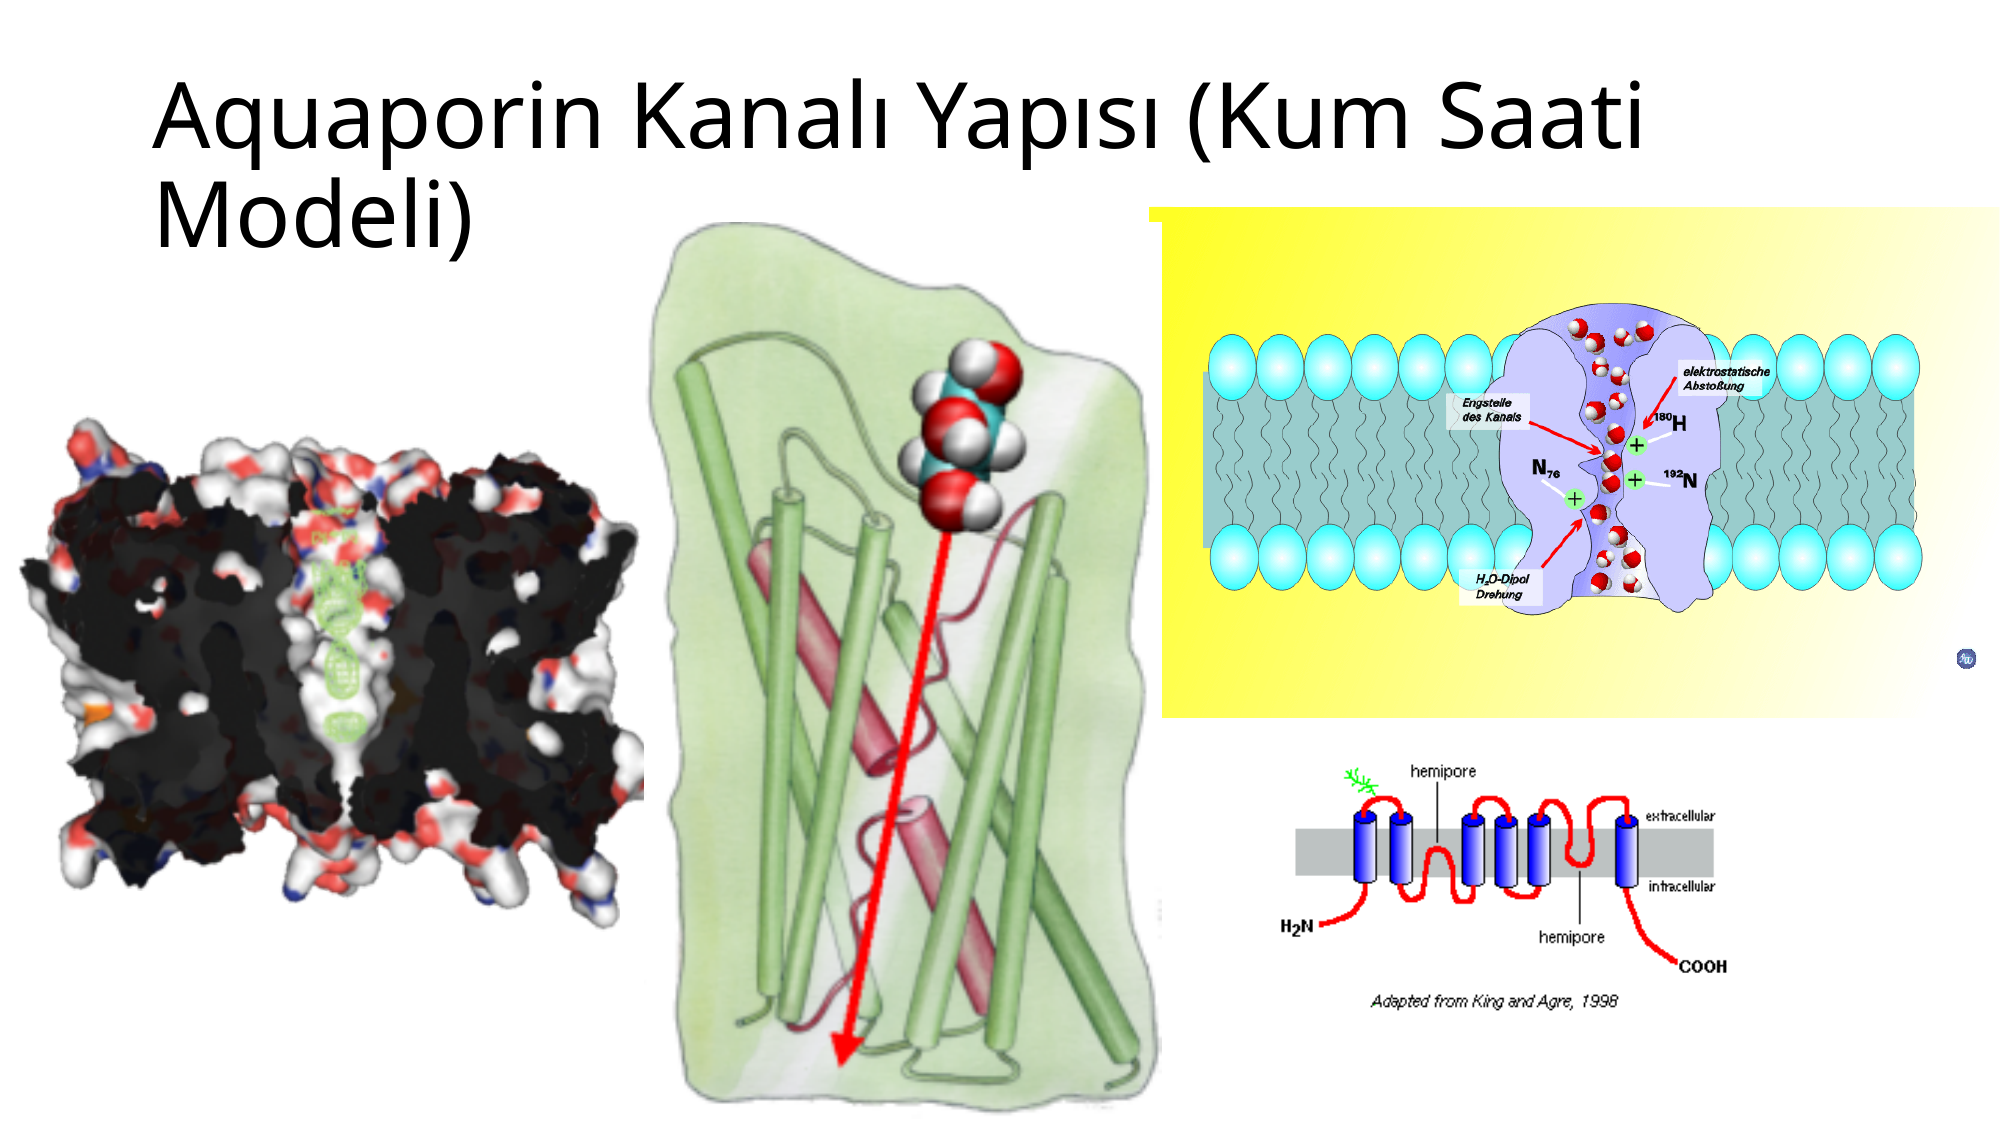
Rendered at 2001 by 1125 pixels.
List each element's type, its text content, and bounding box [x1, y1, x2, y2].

picture [1266, 732, 1736, 1045]
title Aquaporin Kanalı Yapısı (Kum Saati Modeli) [137, 59, 1863, 278]
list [1149, 206, 2000, 718]
picture [18, 222, 1162, 1119]
